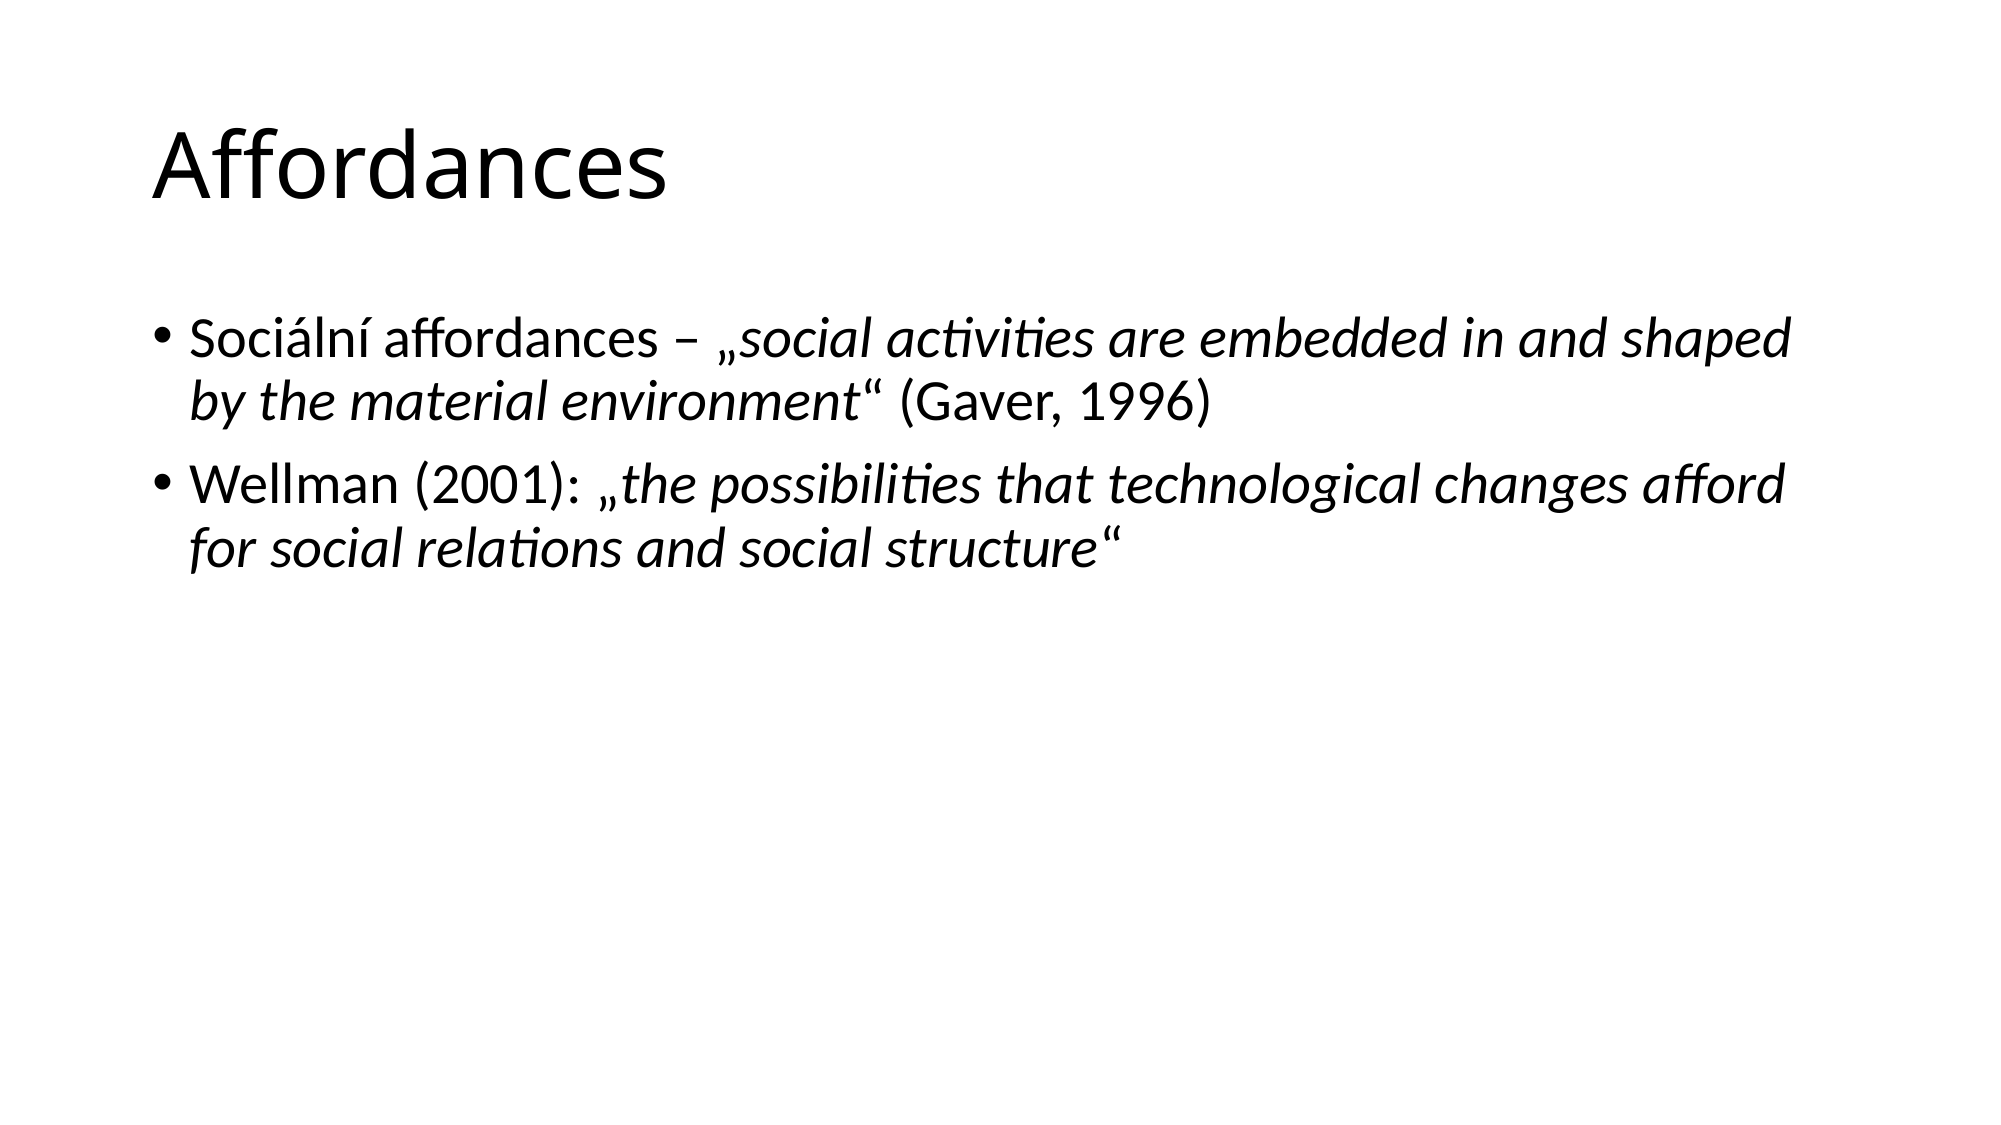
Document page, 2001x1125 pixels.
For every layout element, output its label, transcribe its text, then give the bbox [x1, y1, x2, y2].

title Affordances [137, 59, 1863, 278]
list Sociální affordances – „social activities are embedded in and shaped by the material environment“ (Gaver, 1996) Wellman (2001): „the possibilities that technological changes afford for social relations and social structure“ [137, 299, 1863, 1014]
